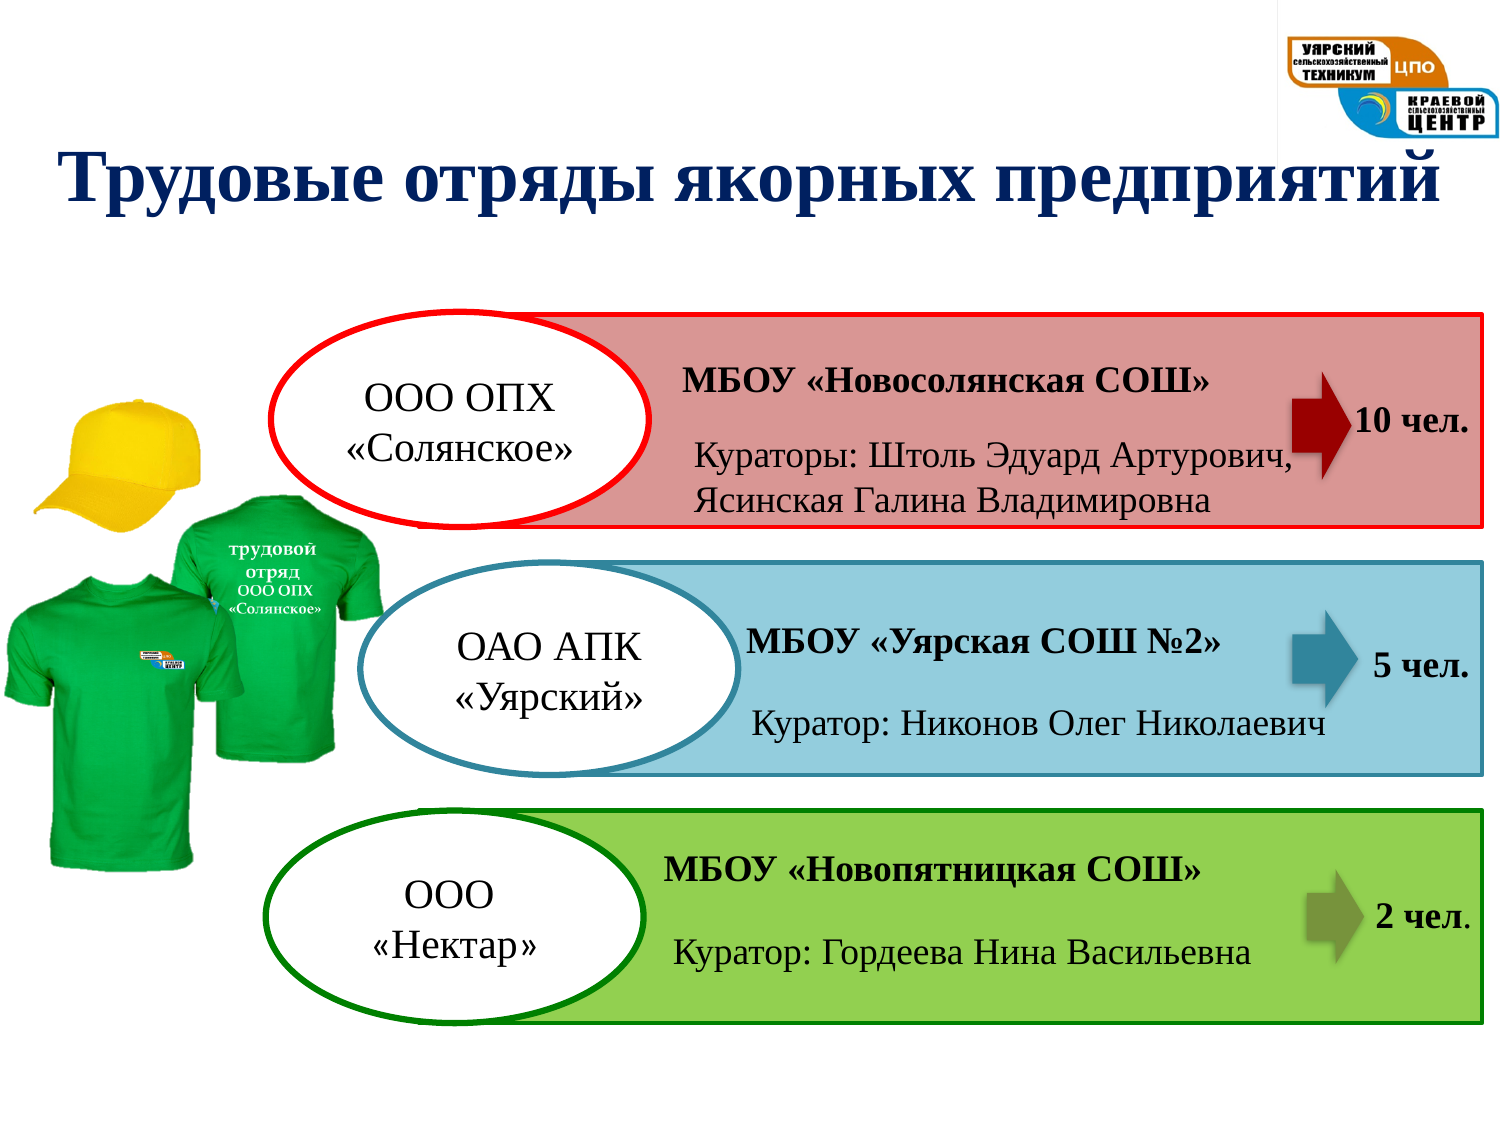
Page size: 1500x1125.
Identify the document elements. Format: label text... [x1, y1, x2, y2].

text_box МБОУ «Новосолянская СОШ» [490, 302, 1235, 408]
text_box [571, 560, 1484, 690]
text_box МБОУ «Новопятницкая СОШ» [648, 836, 1251, 897]
text_box [1292, 609, 1356, 690]
text_box [488, 312, 1484, 529]
text_box Куратор: Никонов Олег Николаевич [736, 690, 1483, 751]
text_box [1292, 371, 1352, 433]
text_box Куратор: Гордеева Нина Васильевна [658, 919, 1268, 980]
text_box 5 чел. [1356, 619, 1500, 706]
text_box [577, 695, 1484, 777]
text_box [1306, 869, 1359, 965]
text_box ООО ОПХ «Солянское» [268, 309, 651, 530]
title Трудовые отряды якорных предприятий [0, 78, 1500, 266]
text_box [475, 808, 1484, 1025]
text_box ОАО АПК «Уярский» [389, 560, 741, 778]
picture [1276, 0, 1500, 170]
text_box 10 чел. [1337, 354, 1500, 482]
text_box МБОУ «Уярская СОШ №2» [731, 608, 1282, 668]
text_box ООО «Нектар» [263, 808, 646, 1026]
text_box Кураторы: Штоль Эдуард Артурович, Ясинская Галина Владимировна [679, 422, 1348, 573]
picture [2, 392, 384, 873]
text_box 2 чел. [1359, 850, 1500, 978]
